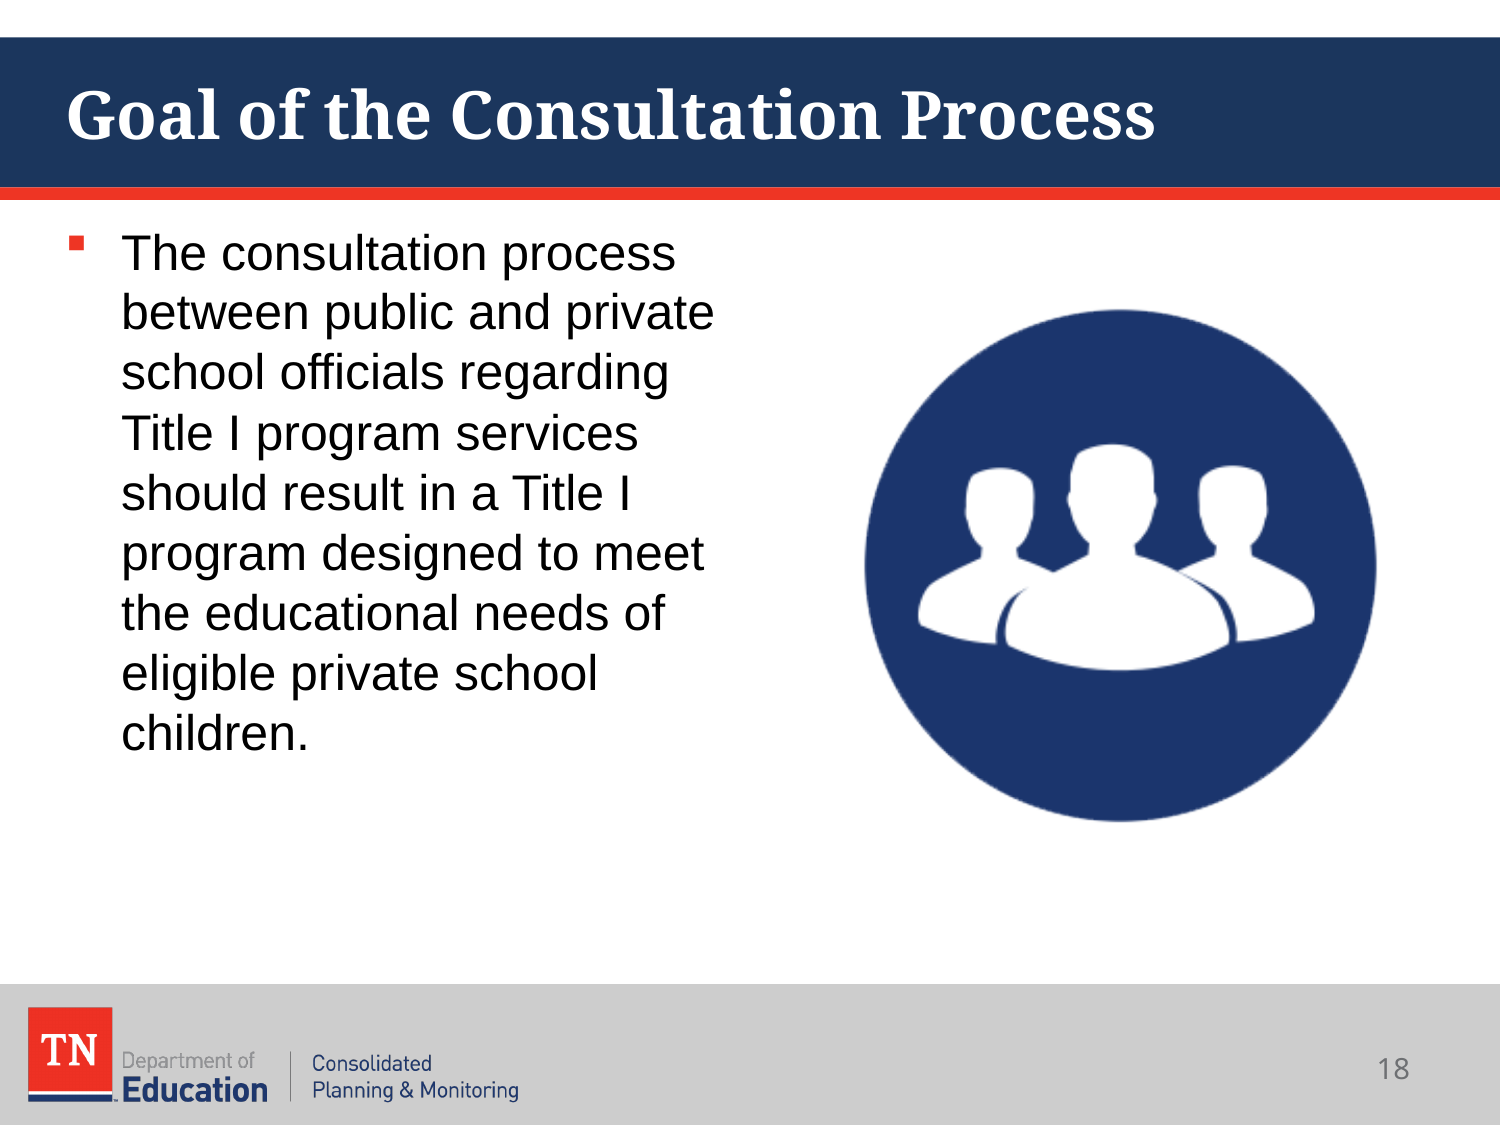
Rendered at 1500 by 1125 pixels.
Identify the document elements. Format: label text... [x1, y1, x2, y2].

slide_number 18 [1350, 1042, 1425, 1103]
list The consultation process between public and private school officials regarding Title I program services should result in a Title I program designed to meet the educational needs of eligible private school children. [50, 212, 750, 955]
picture [18, 984, 536, 1125]
picture [824, 299, 1388, 846]
title Goal of the Consultation Process [50, 37, 1413, 188]
